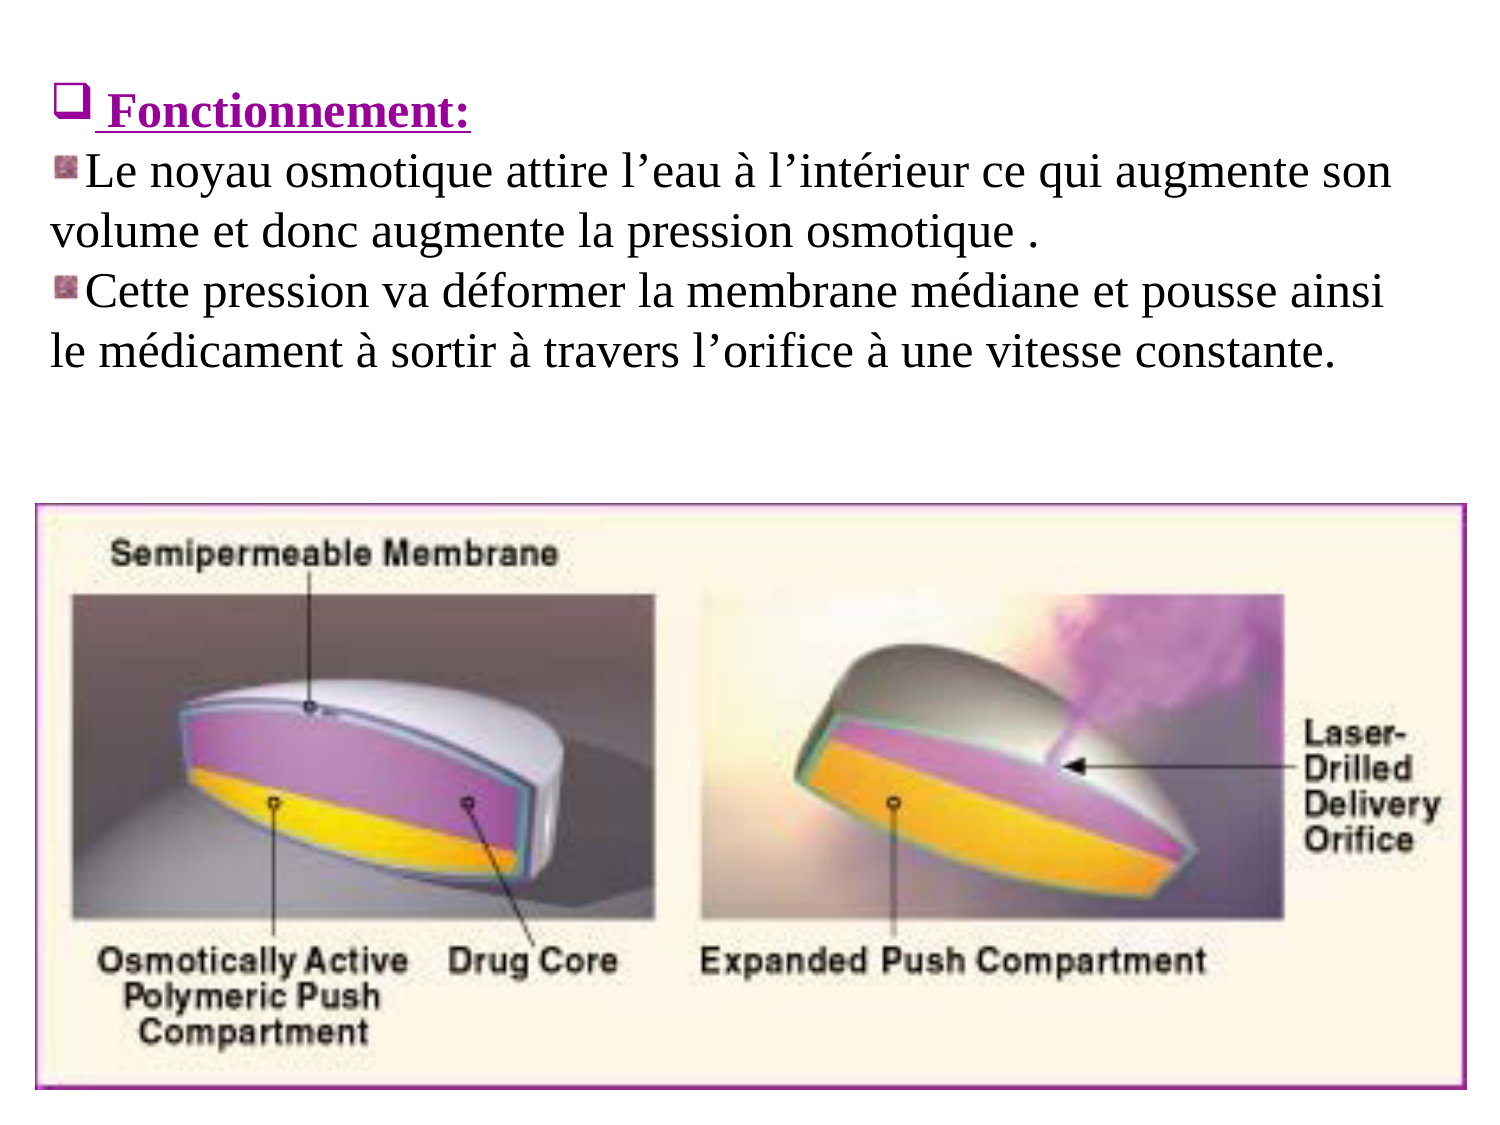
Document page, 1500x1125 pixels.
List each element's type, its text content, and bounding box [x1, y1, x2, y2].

text_box Fonctionnement: Le noyau osmotique attire l’eau à l’intérieur ce qui augmente son volume et donc augmente la pression osmotique . Cette pression va déformer la membrane médiane et pousse ainsi le médicament à sortir à travers l’orifice à une vitesse constante. [35, 70, 1442, 385]
picture [49, 150, 85, 186]
picture [49, 270, 85, 306]
picture [34, 503, 1467, 1091]
